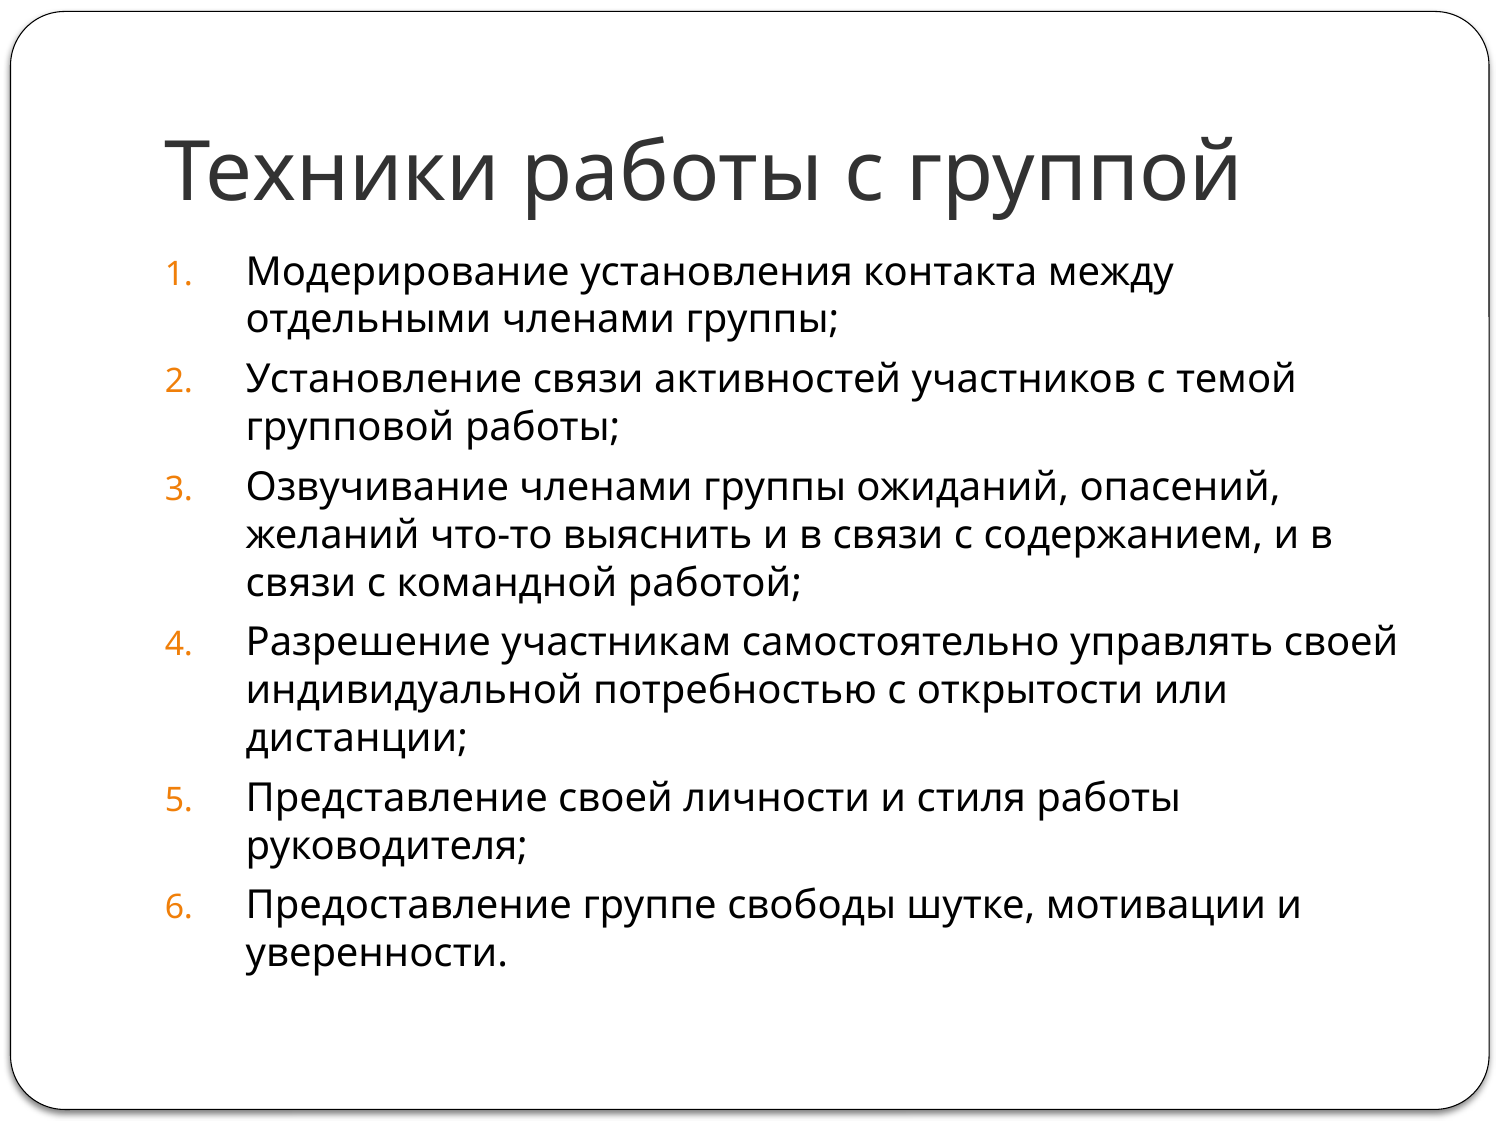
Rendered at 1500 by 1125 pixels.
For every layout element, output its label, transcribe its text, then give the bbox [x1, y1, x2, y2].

title Техники работы с группой [150, 45, 1425, 233]
list Модерирование установления контакта между отдельными членами группы; Установление связи активностей участников с темой групповой работы; Озвучивание членами группы ожиданий, опасений, желаний что-то выяснить и в связи с содержанием, и в связи с командной работой; Разрешение участникам самостоятельно управлять своей индивидуальной потребностью с открытости или дистанции; Представление своей личности и стиля работы руководителя; Предоставление группе свободы шутке, мотивации и уверенности. [150, 237, 1425, 988]
